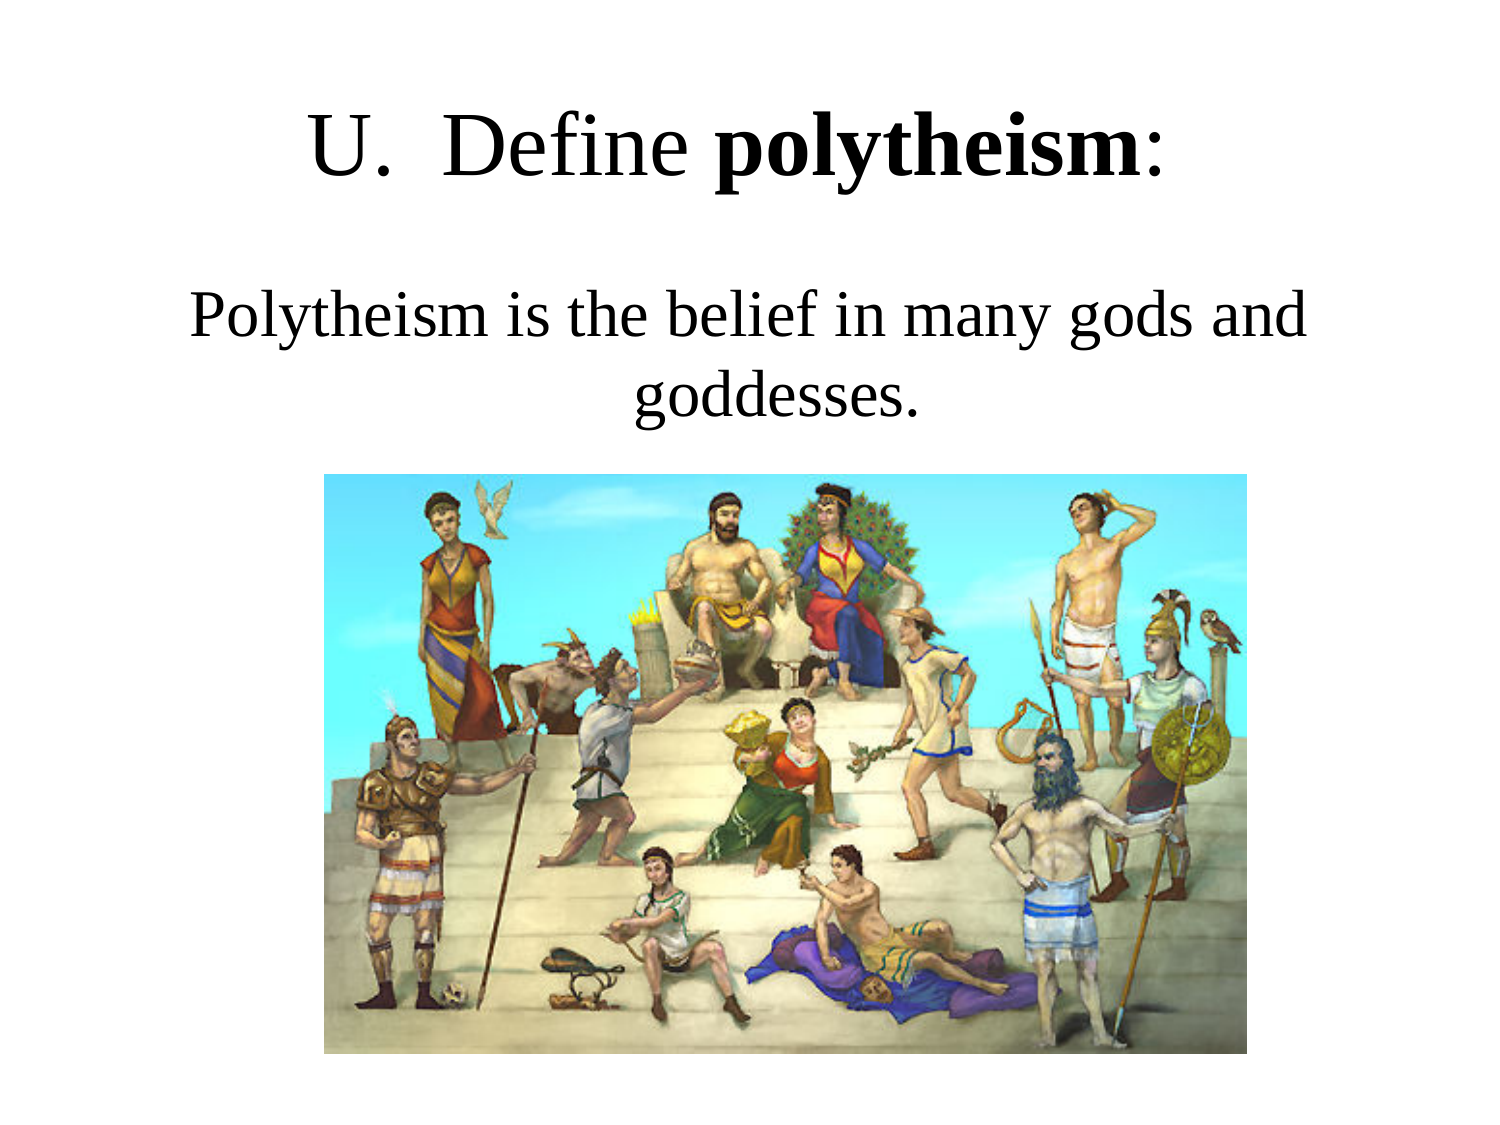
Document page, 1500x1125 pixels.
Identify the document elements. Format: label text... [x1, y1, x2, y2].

title U. Define polytheism: [74, 44, 1426, 233]
list Polytheism is the belief in many gods and goddesses. [74, 262, 1426, 1006]
picture [324, 474, 1247, 1054]
